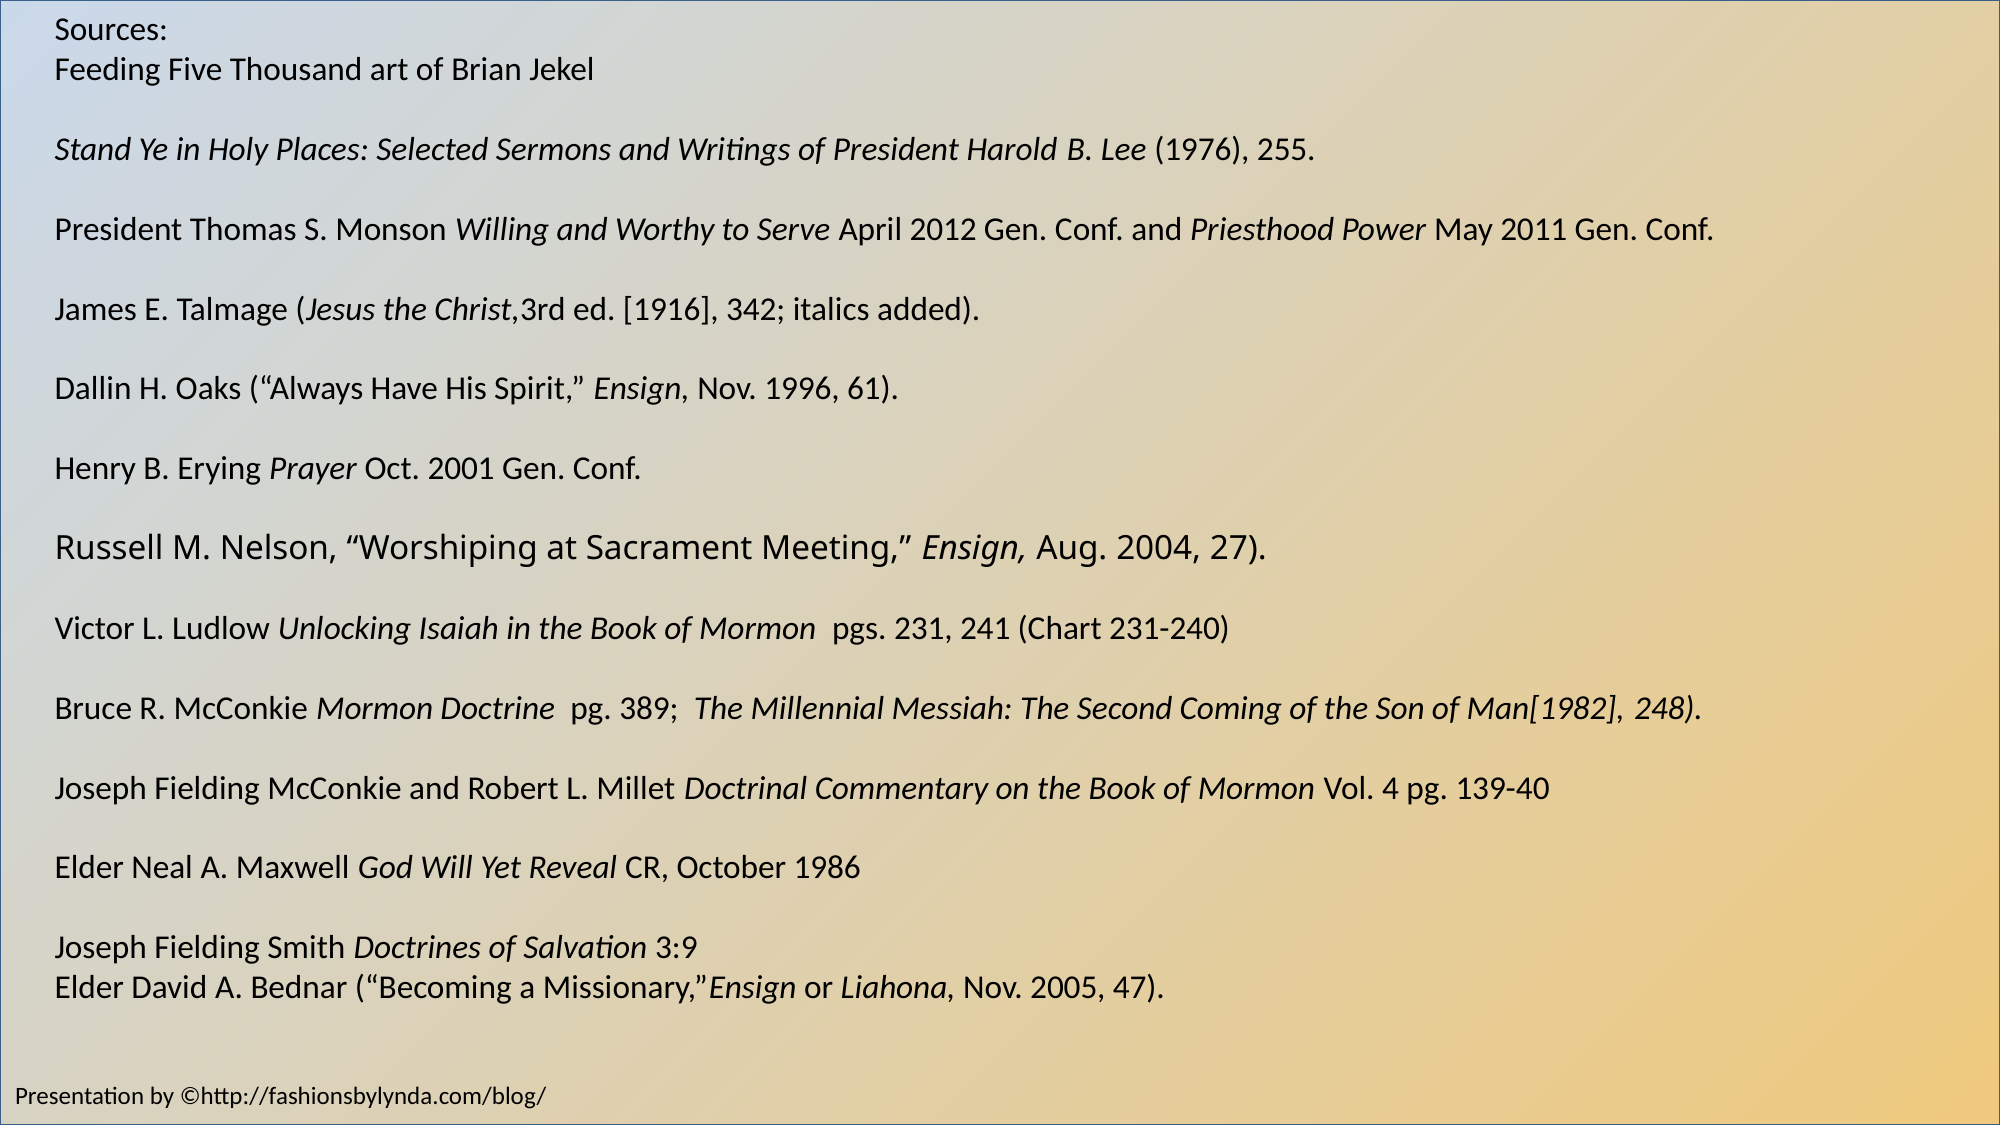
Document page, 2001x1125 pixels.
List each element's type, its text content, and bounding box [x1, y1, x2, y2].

text_box [0, 0, 2000, 1125]
text_box Sources: Feeding Five Thousand art of Brian Jekel Stand Ye in Holy Places: Selected Sermons and Writings of President Harold B. Lee (1976), 255. President Thomas S. Monson Willing and Worthy to Serve April 2012 Gen. Conf. and Priesthood Power May 2011 Gen. Conf. James E. Talmage (Jesus the Christ,3rd ed. [1916], 342; italics added). Dallin H. Oaks (“Always Have His Spirit,” Ensign, Nov. 1996, 61). Henry B. Erying Prayer Oct. 2001 Gen. Conf. Russell M. Nelson, “Worshiping at Sacrament Meeting,” Ensign, Aug. 2004, 27). Victor L. Ludlow Unlocking Isaiah in the Book of Mormon pgs. 231, 241 (Chart 231-240) Bruce R. McConkie Mormon Doctrine pg. 389; The Millennial Messiah: The Second Coming of the Son of Man[1982], 248). Joseph Fielding McConkie and Robert L. Millet Doctrinal Commentary on the Book of Mormon Vol. 4 pg. 139-40 Elder Neal A. Maxwell God Will Yet Reveal CR, October 1986 Joseph Fielding Smith Doctrines of Salvation 3:9 Elder David A. Bednar (“Becoming a Missionary,”Ensign or Liahona, Nov. 2005, 47). [39, 0, 1963, 1013]
text_box Presentation by ©http://fashionsbylynda.com/blog/ [0, 1065, 898, 1125]
